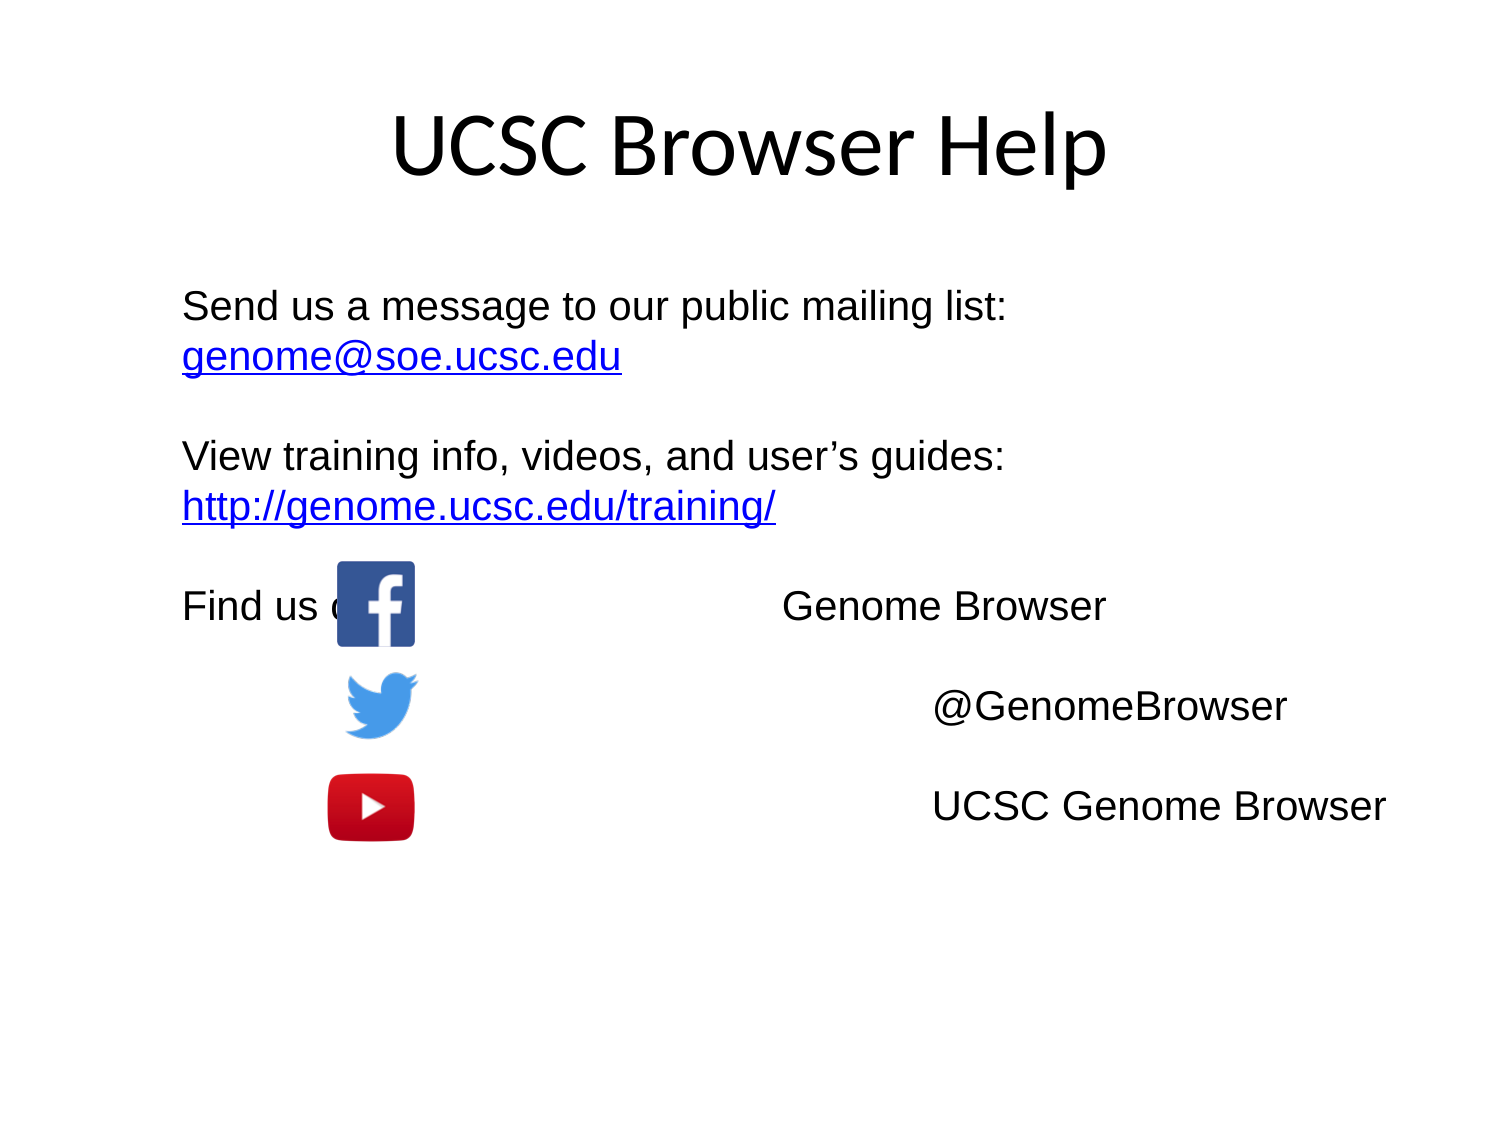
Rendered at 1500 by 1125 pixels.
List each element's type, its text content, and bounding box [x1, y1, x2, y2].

picture [327, 773, 415, 842]
picture [327, 561, 436, 767]
title UCSC Browser Help [75, 45, 1425, 233]
text_box Send us a message to our public mailing list: genome@soe.ucsc.edu View training info, videos, and user’s guides: http://genome.ucsc.edu/training/ Find us on: Genome Browser @GenomeBrowser UCSC Genome Browser [167, 271, 1500, 836]
